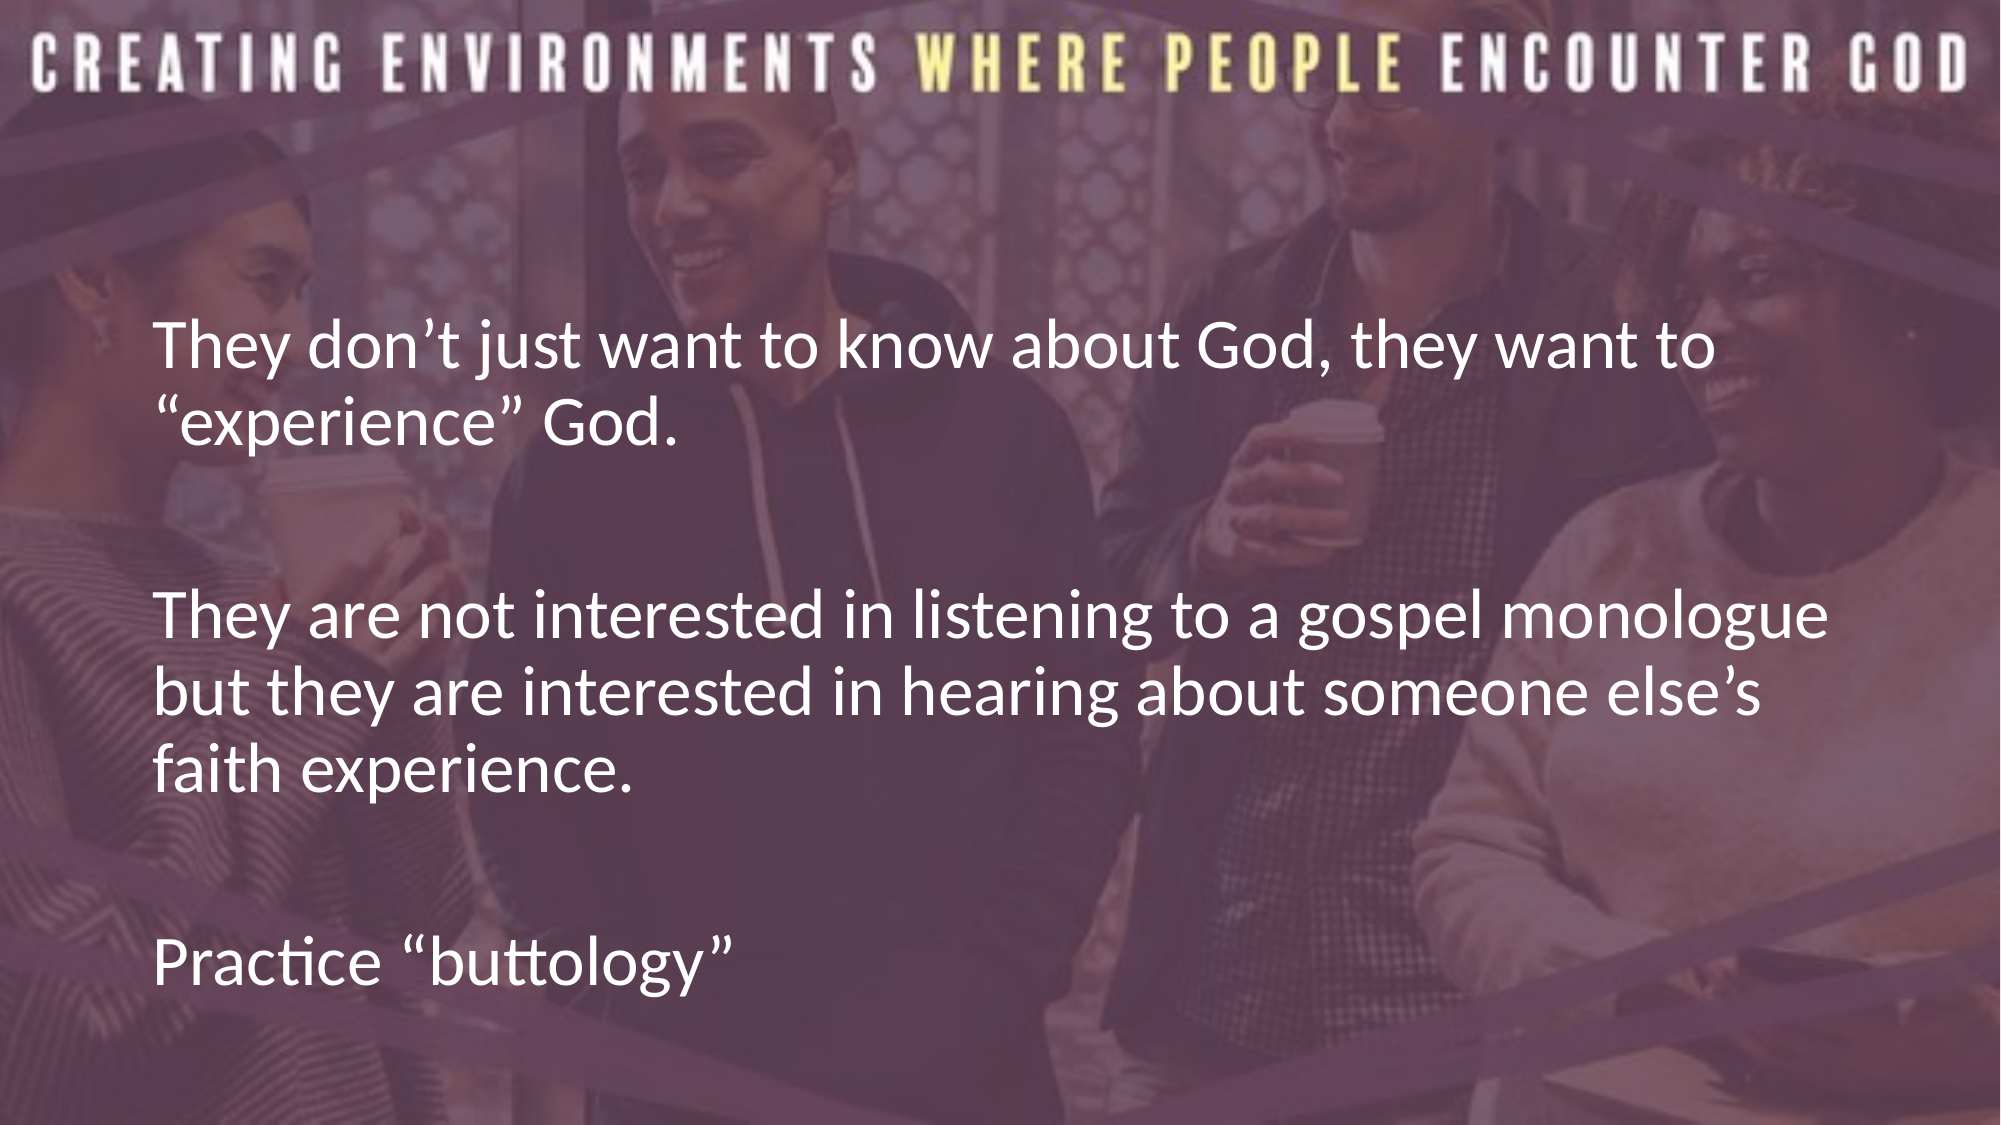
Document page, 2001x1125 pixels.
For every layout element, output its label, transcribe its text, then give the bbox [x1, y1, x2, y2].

list They don’t just want to know about God, they want to “experience” God. They are not interested in listening to a gospel monologue but they are interested in hearing about someone else’s faith experience. Practice “buttology” [137, 299, 1863, 1014]
picture [0, 0, 2001, 1125]
